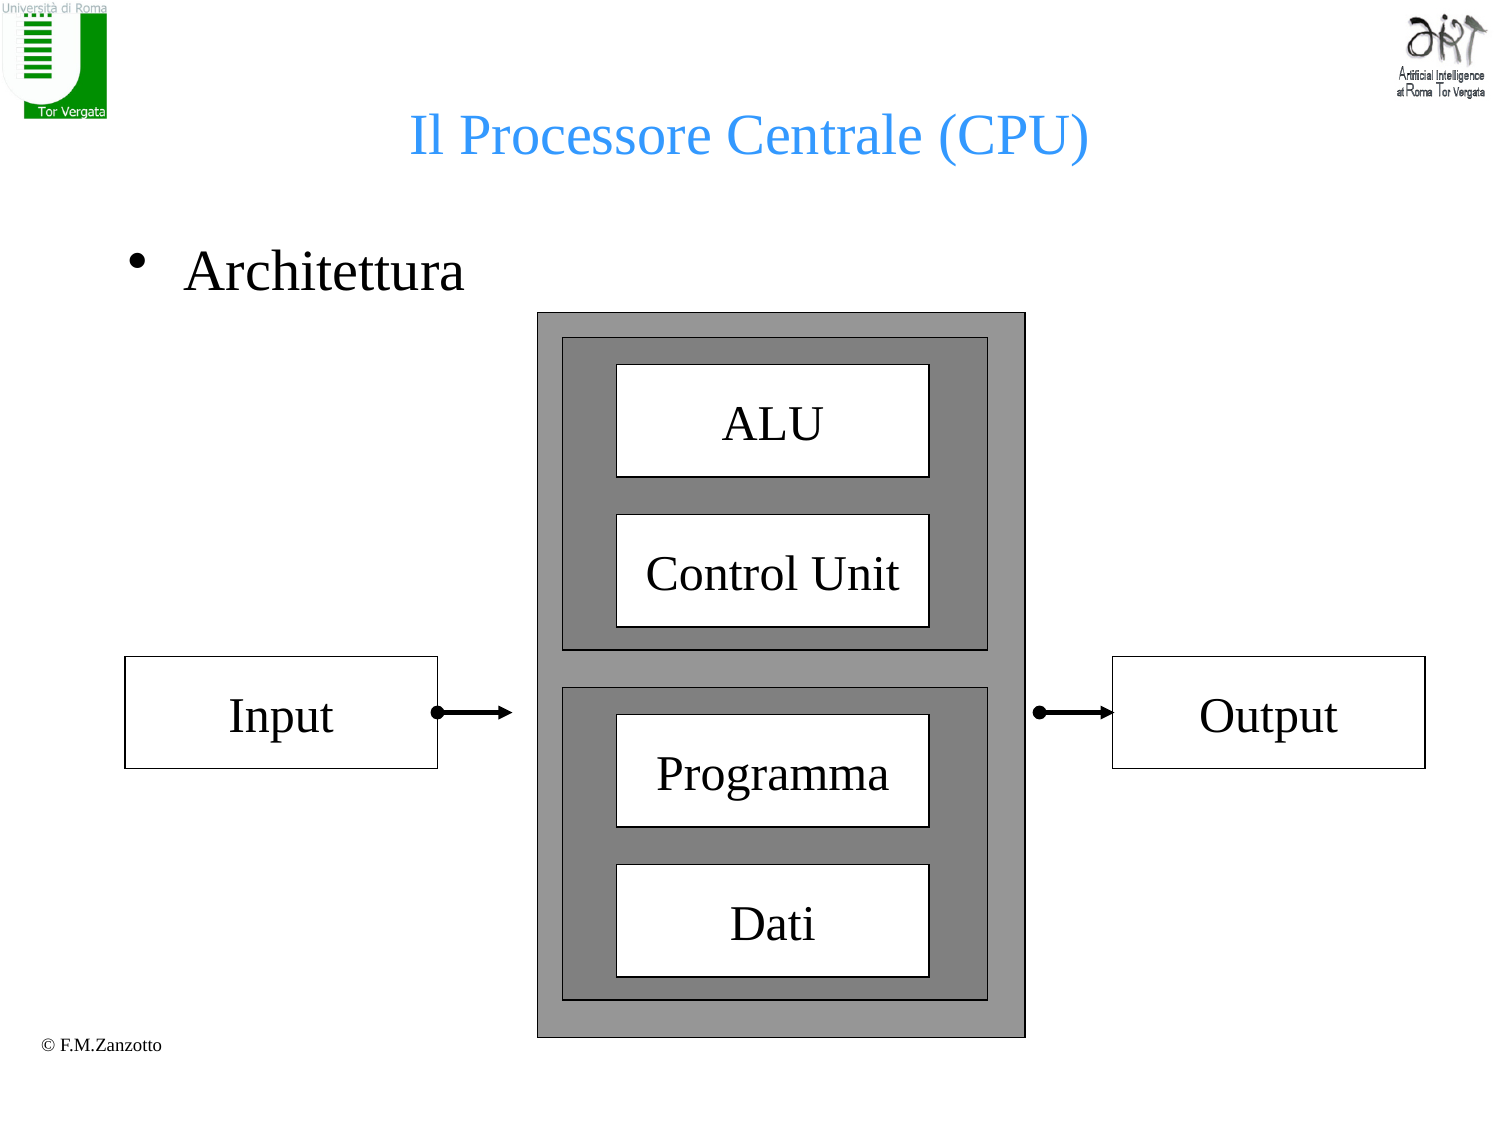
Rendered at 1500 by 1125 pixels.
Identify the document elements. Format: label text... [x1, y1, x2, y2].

text_box Input [124, 656, 438, 769]
text_box [431, 706, 513, 719]
text_box Output [1112, 656, 1425, 769]
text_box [562, 687, 988, 1001]
picture [1, 1, 107, 119]
text_box [537, 1001, 1025, 1038]
picture [1387, 8, 1495, 101]
list Architettura [112, 224, 1388, 1001]
title Il Processore Centrale (CPU) [112, 74, 1388, 188]
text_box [562, 337, 988, 651]
text_box [1033, 706, 1115, 719]
